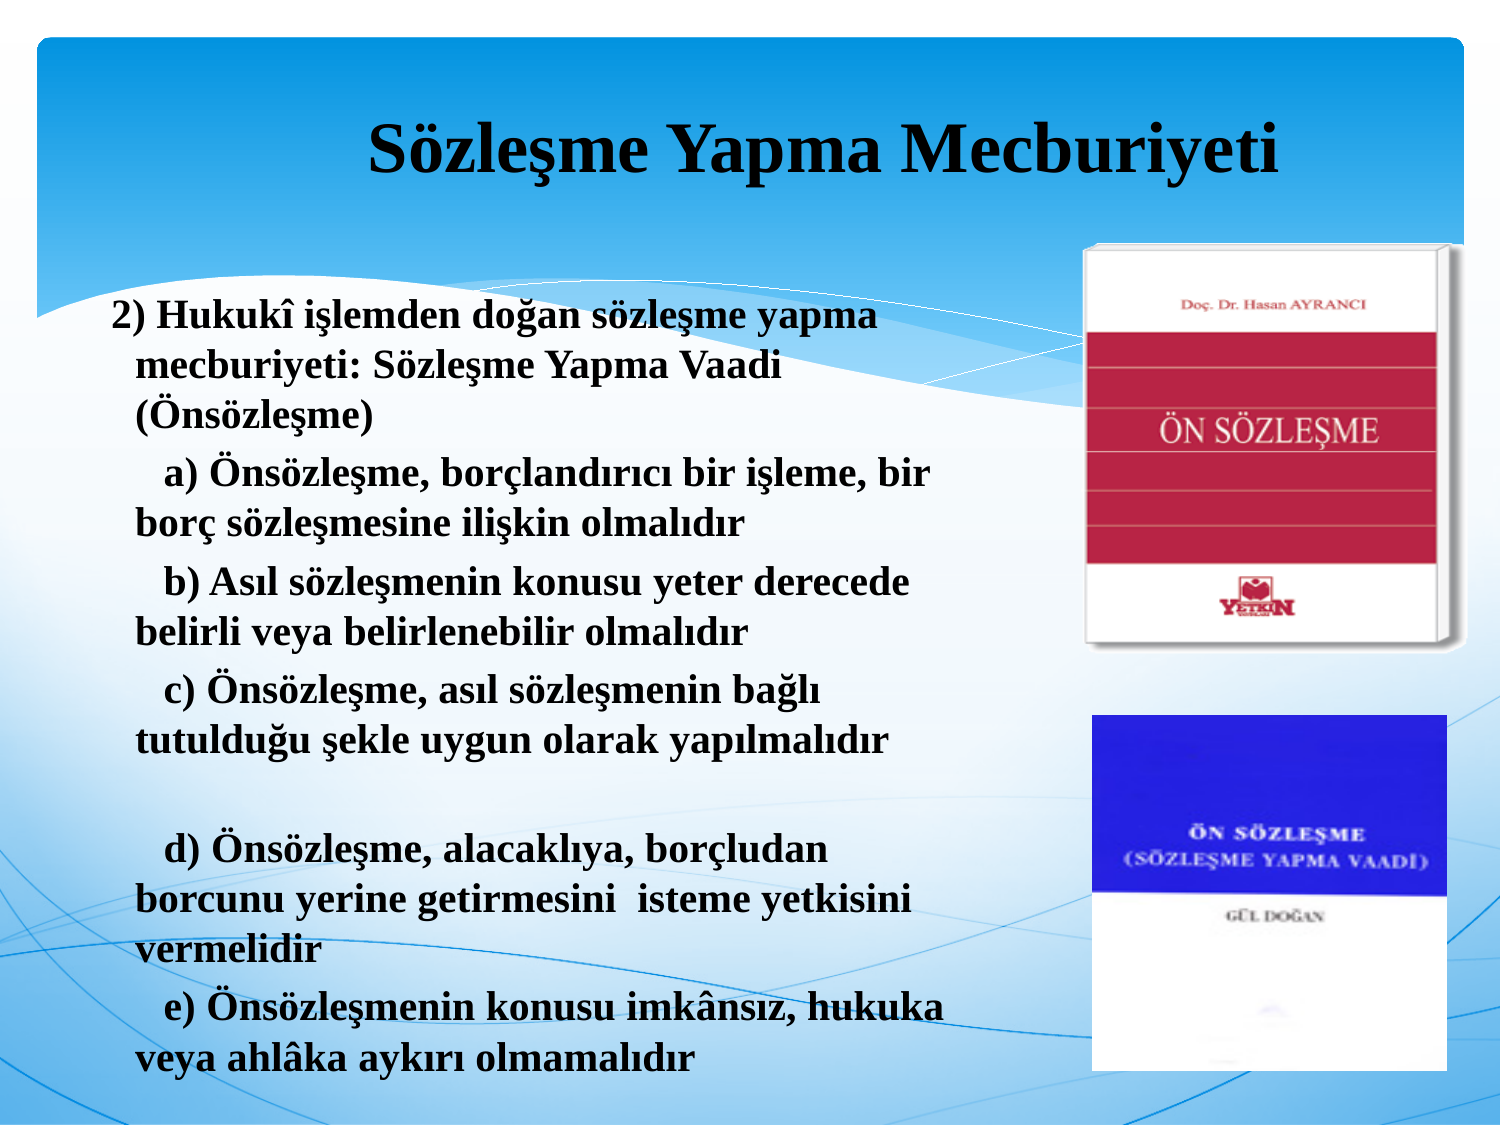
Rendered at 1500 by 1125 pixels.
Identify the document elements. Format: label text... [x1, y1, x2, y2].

list 2) Hukukî işlemden doğan sözleşme yapma mecburiyeti: Sözleşme Yapma Vaadi (Önsözleşme) a) Önsözleşme, borçlandırıcı bir işleme, bir borç sözleşmesine ilişkin olmalıdır b) Asıl sözleşmenin konusu yeter derecede belirli veya belirlenebilir olmalıdır c) Önsözleşme, asıl sözleşmenin bağlı tutulduğu şekle uygun olarak yapılmalıdır d) Önsözleşme, alacaklıya, borçludan borcunu yerine getirmesini isteme yetkisini vermelidir e) Önsözleşmenin konusu imkânsız, hukuka veya ahlâka aykırı olmamalıdır [75, 278, 963, 1090]
picture [1092, 715, 1448, 1071]
picture [1080, 243, 1471, 658]
title Sözleşme Yapma Mecburiyeti [301, 66, 1348, 220]
